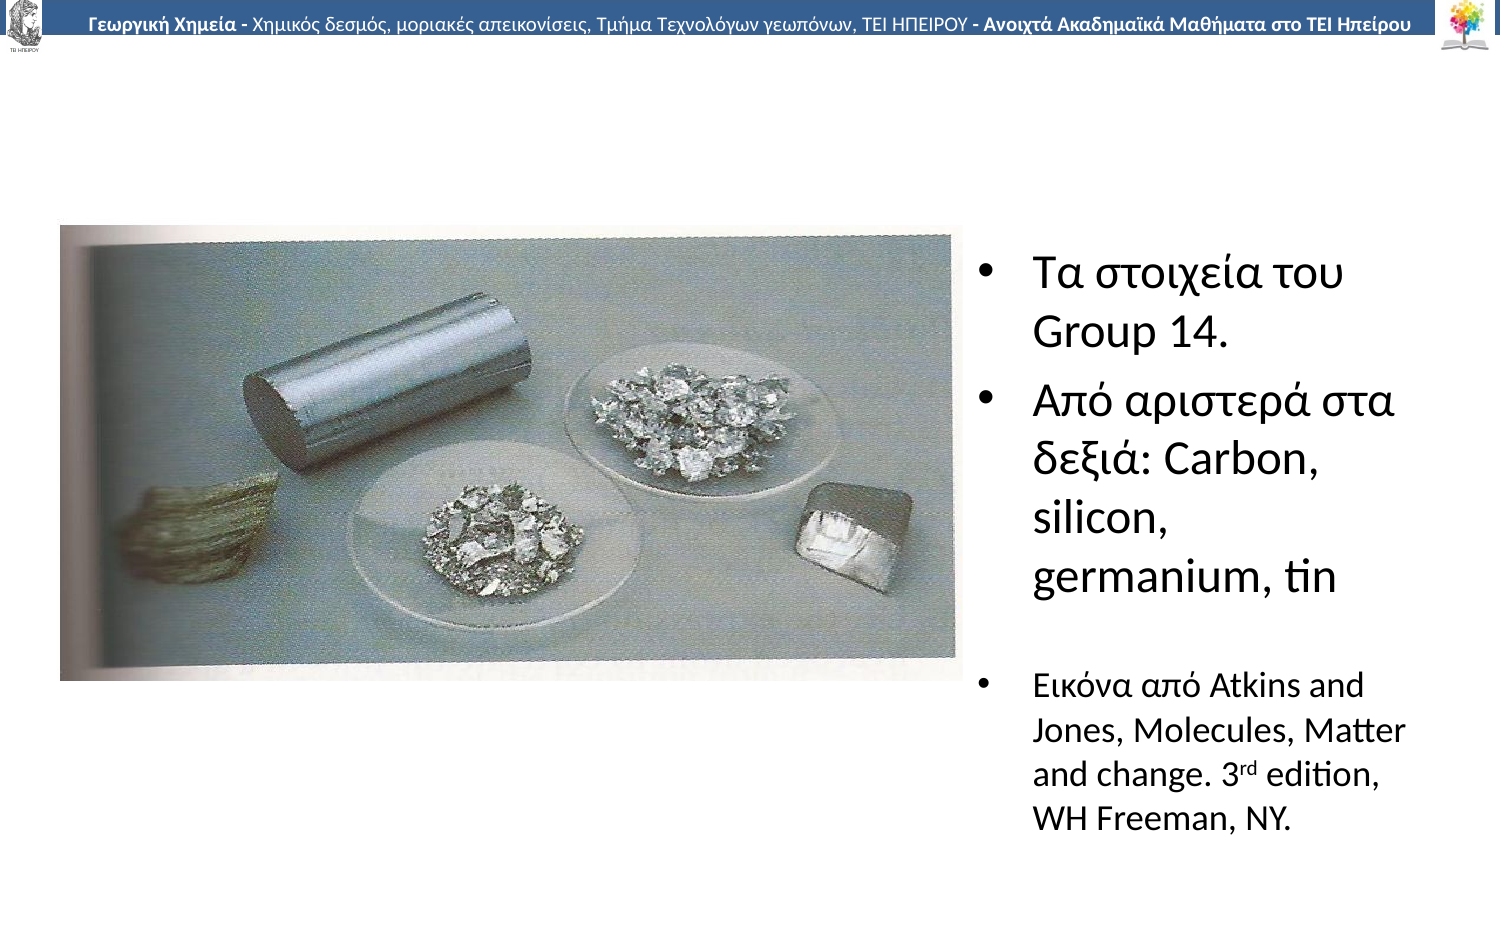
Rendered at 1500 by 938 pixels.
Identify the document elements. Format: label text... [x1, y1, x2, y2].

picture [1435, 0, 1495, 52]
text_box Τα στοιχεία του Group 14. Από αριστερά στα δεξιά: Carbon, silicon, germanium, tin Εικόνα από Atkins and Jones, Molecules, Matter and change. 3rd edition, WH Freeman, NY. [962, 232, 1425, 852]
picture [40, 218, 963, 682]
picture [6, 0, 42, 54]
